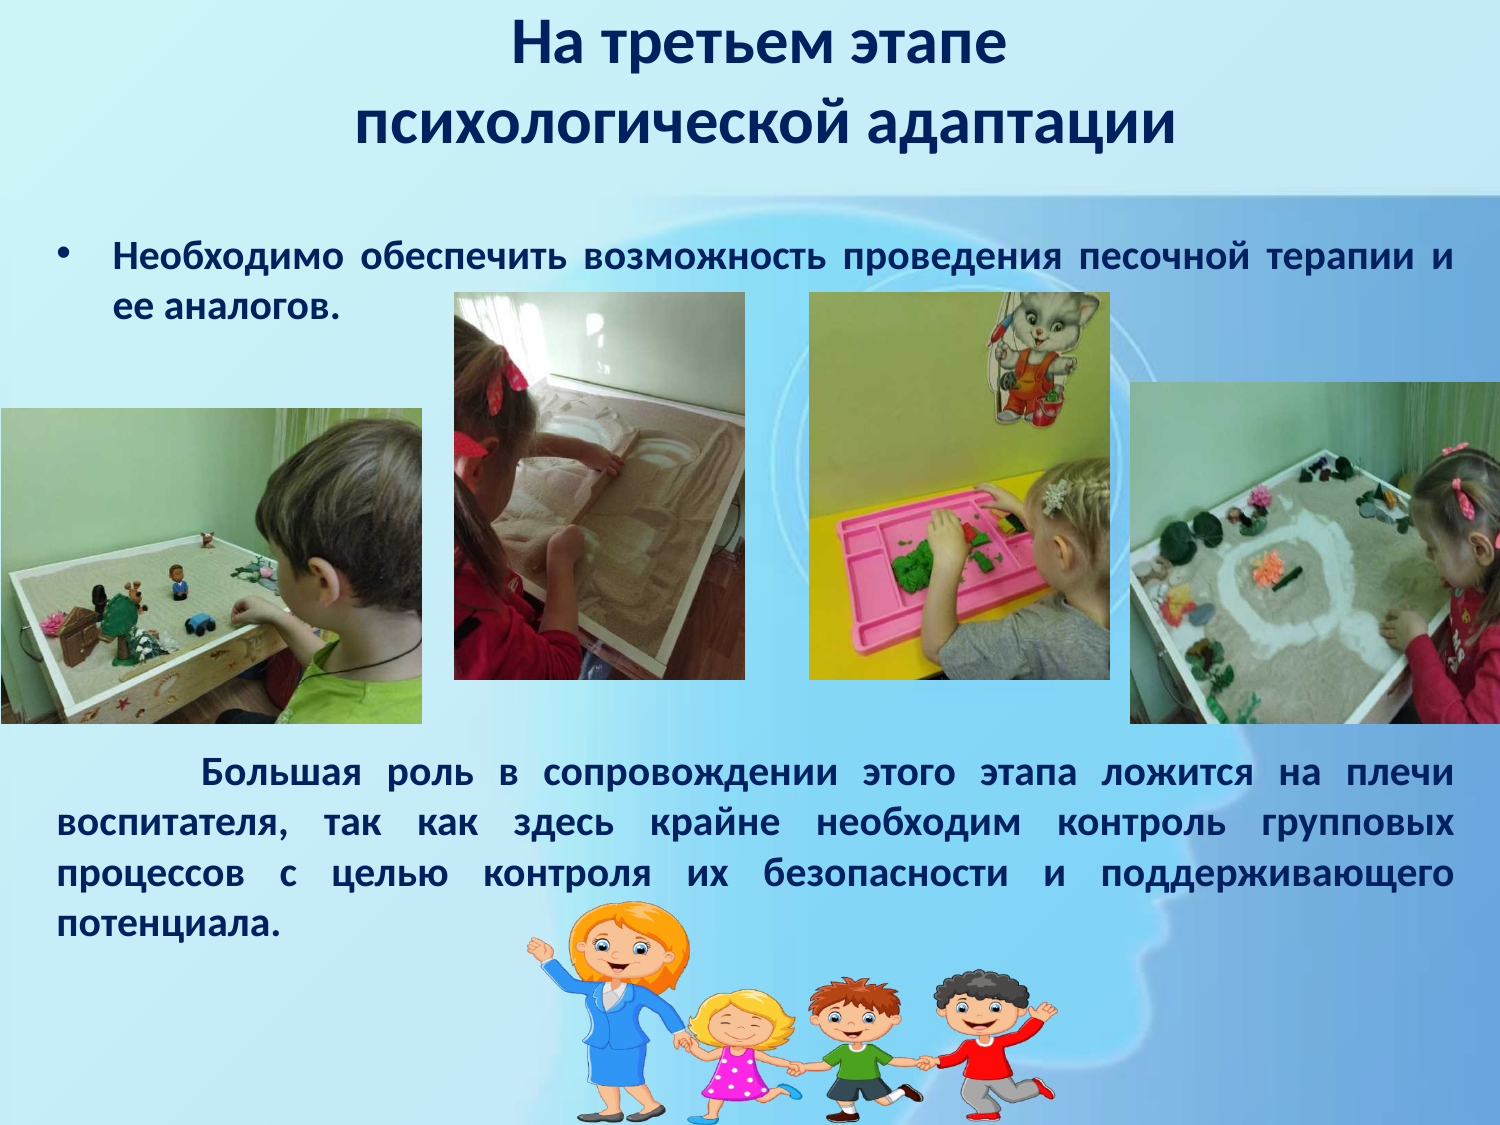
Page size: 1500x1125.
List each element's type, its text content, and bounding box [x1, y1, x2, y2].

title На третьем этапе психологической адаптации [95, 36, 1439, 209]
list Необходимо обеспечить возможность проведения песочной терапии и ее аналогов. Большая роль в сопровождении этого этапа ложится на плечи воспитателя, так как здесь крайне необходим контроль групповых процессов с целью контроля их безопасности и поддерживающего потенциала. [41, 219, 1471, 1028]
picture [0, 0, 1500, 1125]
